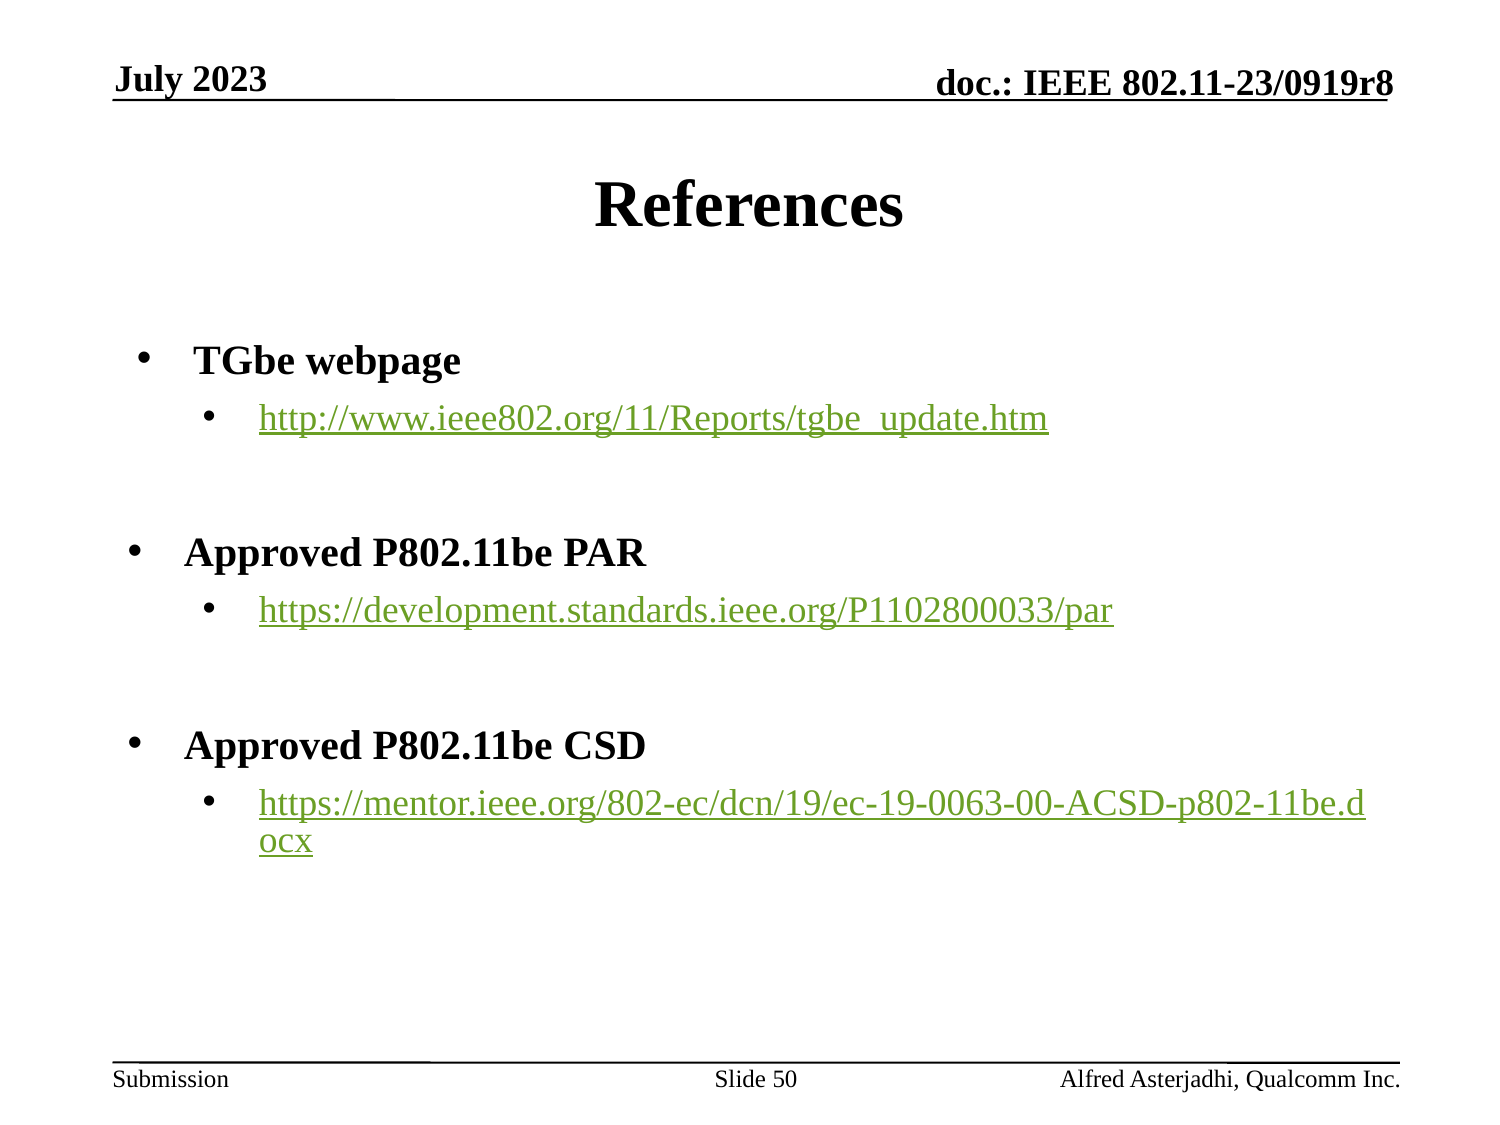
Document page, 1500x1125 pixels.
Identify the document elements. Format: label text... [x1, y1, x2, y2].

list TGbe webpage http://www.ieee802.org/11/Reports/tgbe_update.htm Approved P802.11be PAR https://development.standards.ieee.org/P1102800033/par Approved P802.11be CSD https://mentor.ieee.org/802-ec/dcn/19/ec-19-0063-00-ACSD-p802-11be.docx [112, 324, 1388, 1000]
footer Alfred Asterjadhi, Qualcomm Inc. [878, 1061, 1402, 1093]
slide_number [114, 54, 493, 100]
title References [112, 112, 1388, 288]
slide_number Slide 50 [712, 1061, 800, 1123]
